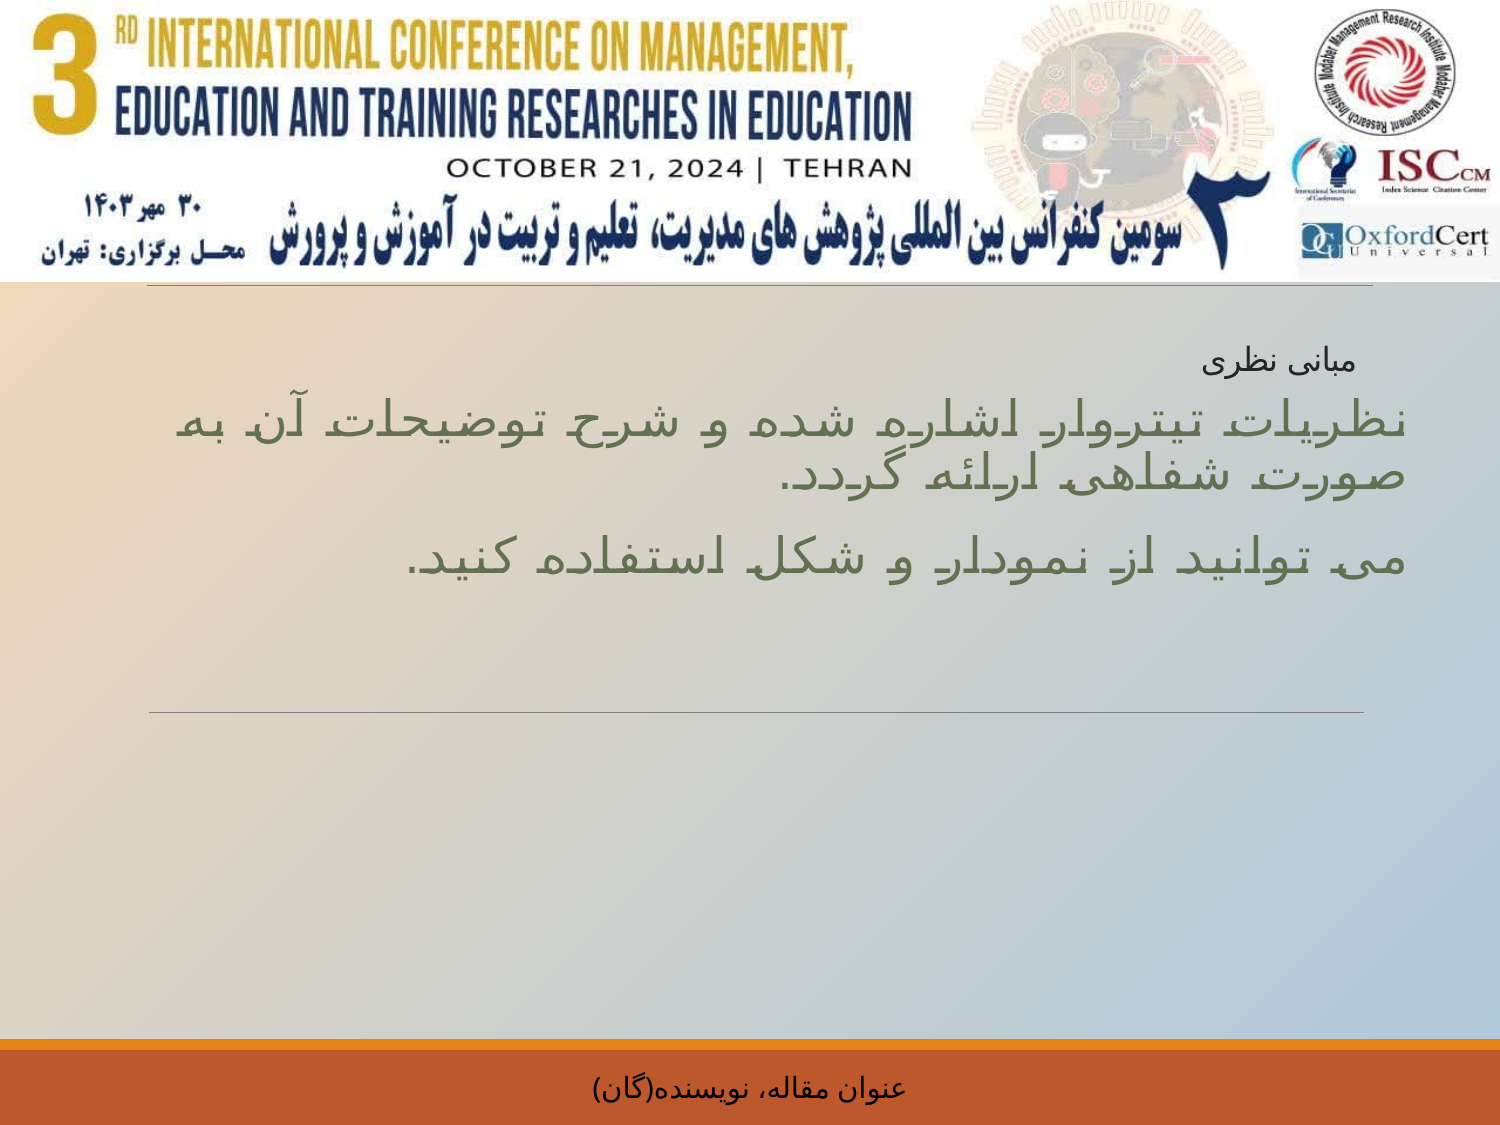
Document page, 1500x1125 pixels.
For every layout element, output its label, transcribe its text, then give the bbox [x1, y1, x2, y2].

title مبانی نظری [1104, 326, 1373, 385]
picture [0, 0, 1500, 283]
footer عنوان مقاله، نویسنده(گان) [453, 1059, 1047, 1120]
subtitle نظریات تیتروار اشاره شده و شرح توضیحات آن به صورت شفاهی ارائه گردد. می توانید از نمودار و شکل استفاده کنید. [17, 385, 1424, 1035]
